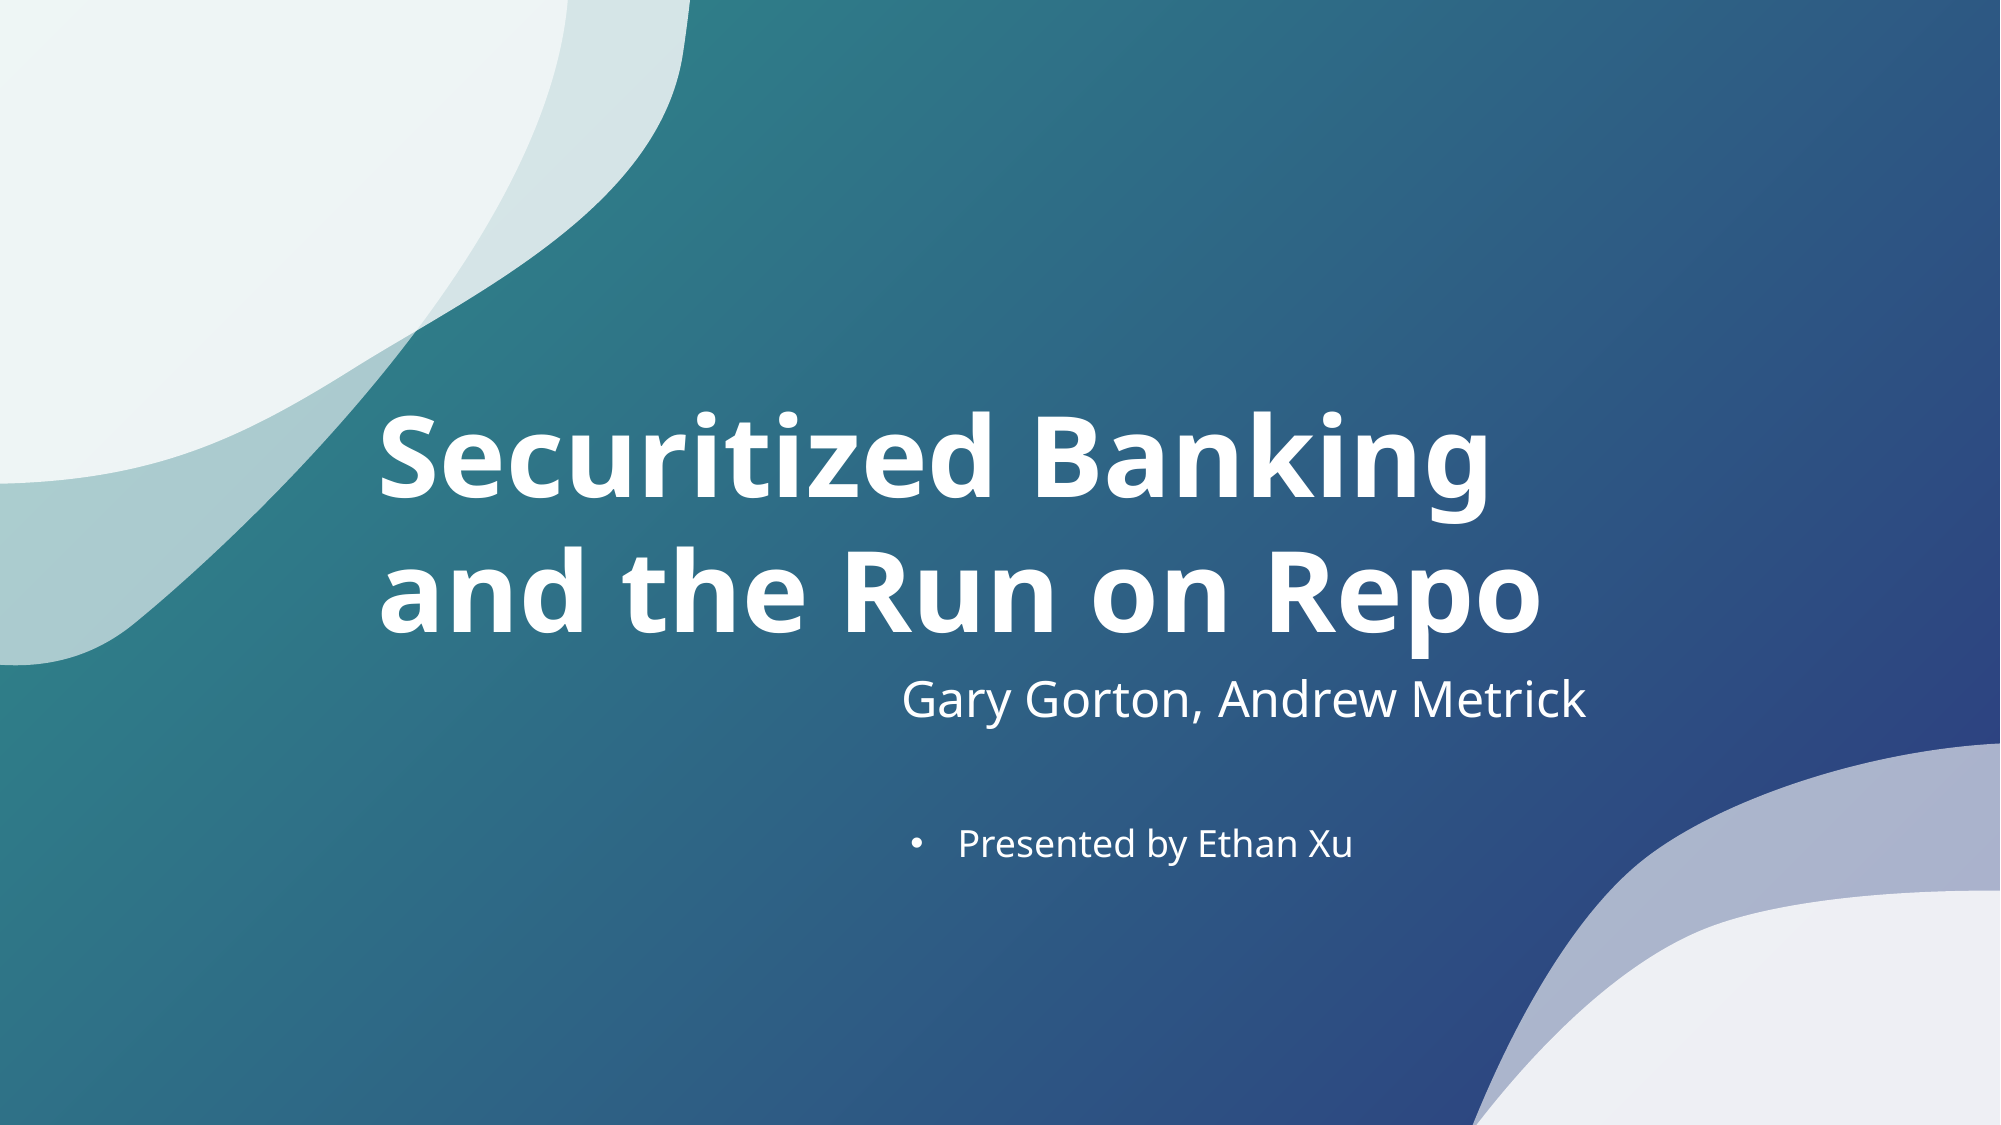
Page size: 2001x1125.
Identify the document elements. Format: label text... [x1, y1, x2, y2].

list Presented by Ethan Xu [895, 812, 2000, 1041]
list Gary Gorton, Andrew Metrick [886, 660, 2000, 757]
list Securitized Banking and the Run on Repo [363, 377, 1690, 652]
